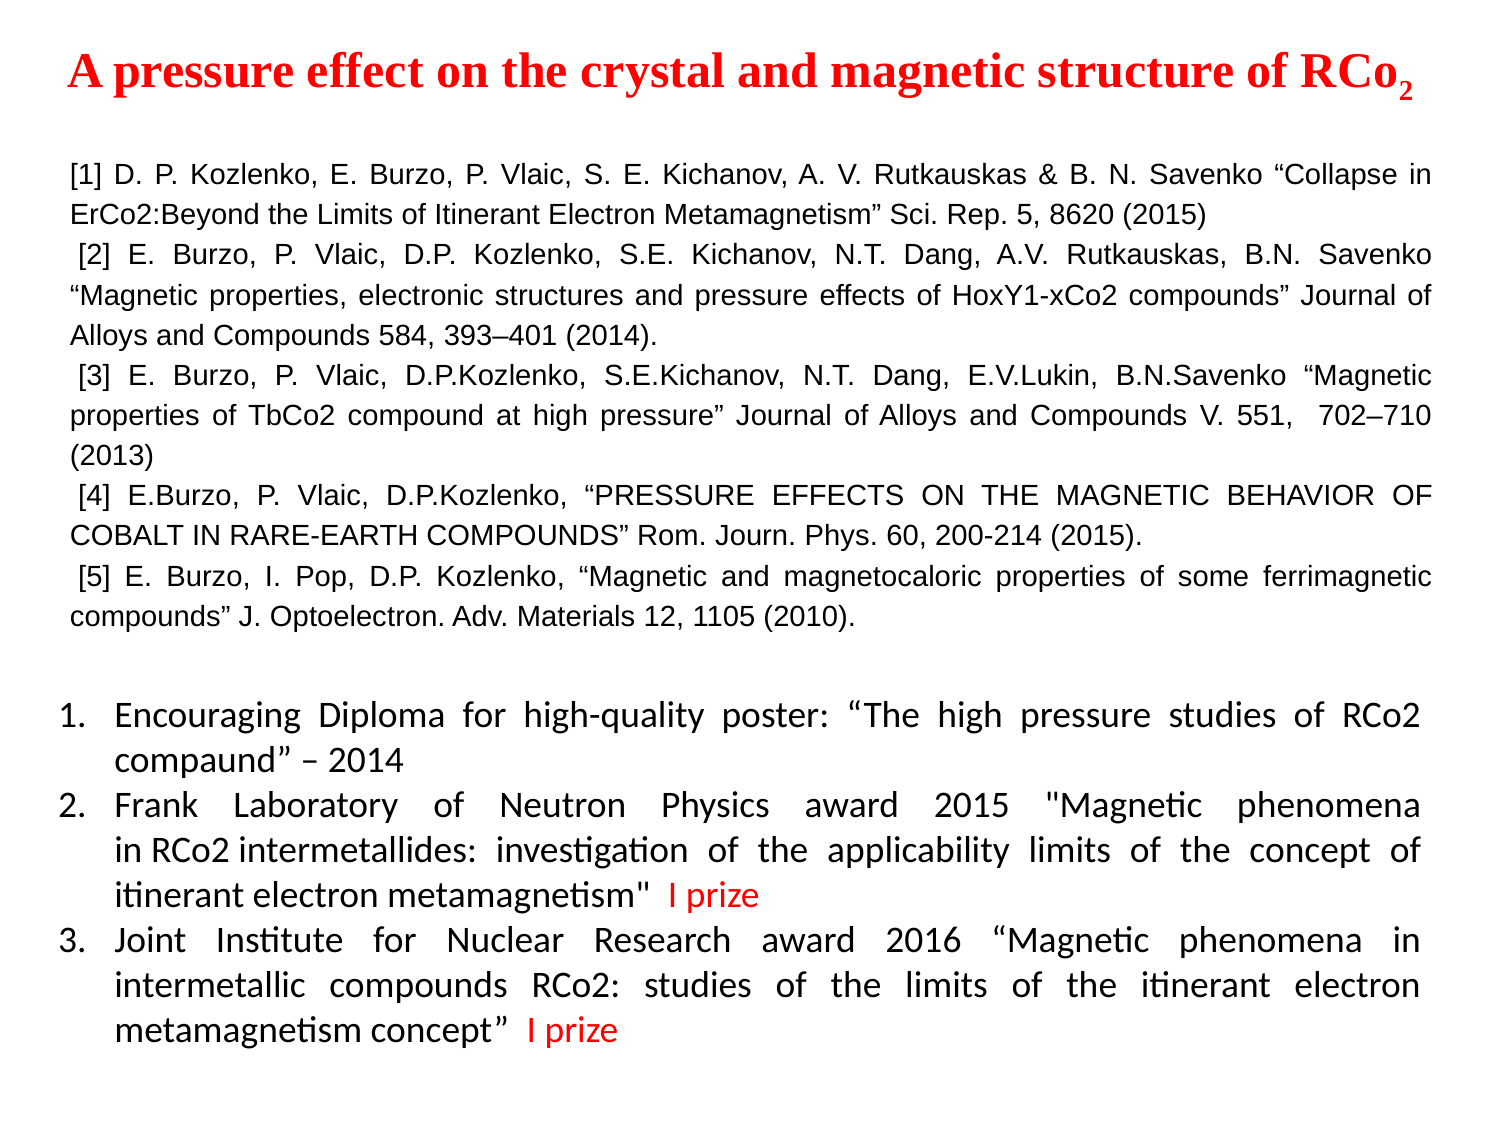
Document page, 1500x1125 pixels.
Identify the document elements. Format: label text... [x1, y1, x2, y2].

text_box A pressure effect on the crystal and magnetic structure of RCo2 [31, 30, 1449, 114]
text_box Encouraging Diploma for high-quality poster: “The high pressure studies of RCo2 compaund” – 2014 Frank Laboratory of Neutron Physics award 2015 "Magnetic phenomena in RCo2 intermetallides: investigation of the applicability limits of the concept of itinerant electron metamagnetism" I prize Joint Institute for Nuclear Research award 2016 “Magnetic phenomena in intermetallic compounds RCo2: studies of the limits of the itinerant electron metamagnetism concept” I prize [43, 682, 1437, 1057]
text_box [1] D. P. Kozlenko, E. Burzo, P. Vlaic, S. E. Kichanov, A. V. Rutkauskas & B. N. Savenko “Collapse in ErCo2:Beyond the Limits of Itinerant Electron Metamagnetism” Sci. Rep. 5, 8620 (2015) [2] E. Burzo, P. Vlaic, D.P. Kozlenko, S.E. Kichanov, N.T. Dang, A.V. Rutkauskas, B.N. Savenko “Magnetic properties, electronic structures and pressure effects of HoxY1-xCo2 compounds” Journal of Alloys and Compounds 584, 393–401 (2014). [3] E. Burzo, P. Vlaic, D.P.Kozlenko, S.E.Kichanov, N.T. Dang, E.V.Lukin, B.N.Savenko “Magnetic properties of TbCo2 compound at high pressure” Journal of Alloys and Compounds V. 551, 702–710 (2013) [4] E.Burzo, P. Vlaic, D.P.Kozlenko, “PRESSURE EFFECTS ON THE MAGNETIC BEHAVIOR OF COBALT IN RARE-EARTH COMPOUNDS” Rom. Journ. Phys. 60, 200-214 (2015). [5] E. Burzo, I. Pop, D.P. Kozlenko, “Magnetic and magnetocaloric properties of some ferrimagnetic compounds” J. Optoelectron. Adv. Materials 12, 1105 (2010). [55, 142, 1449, 640]
